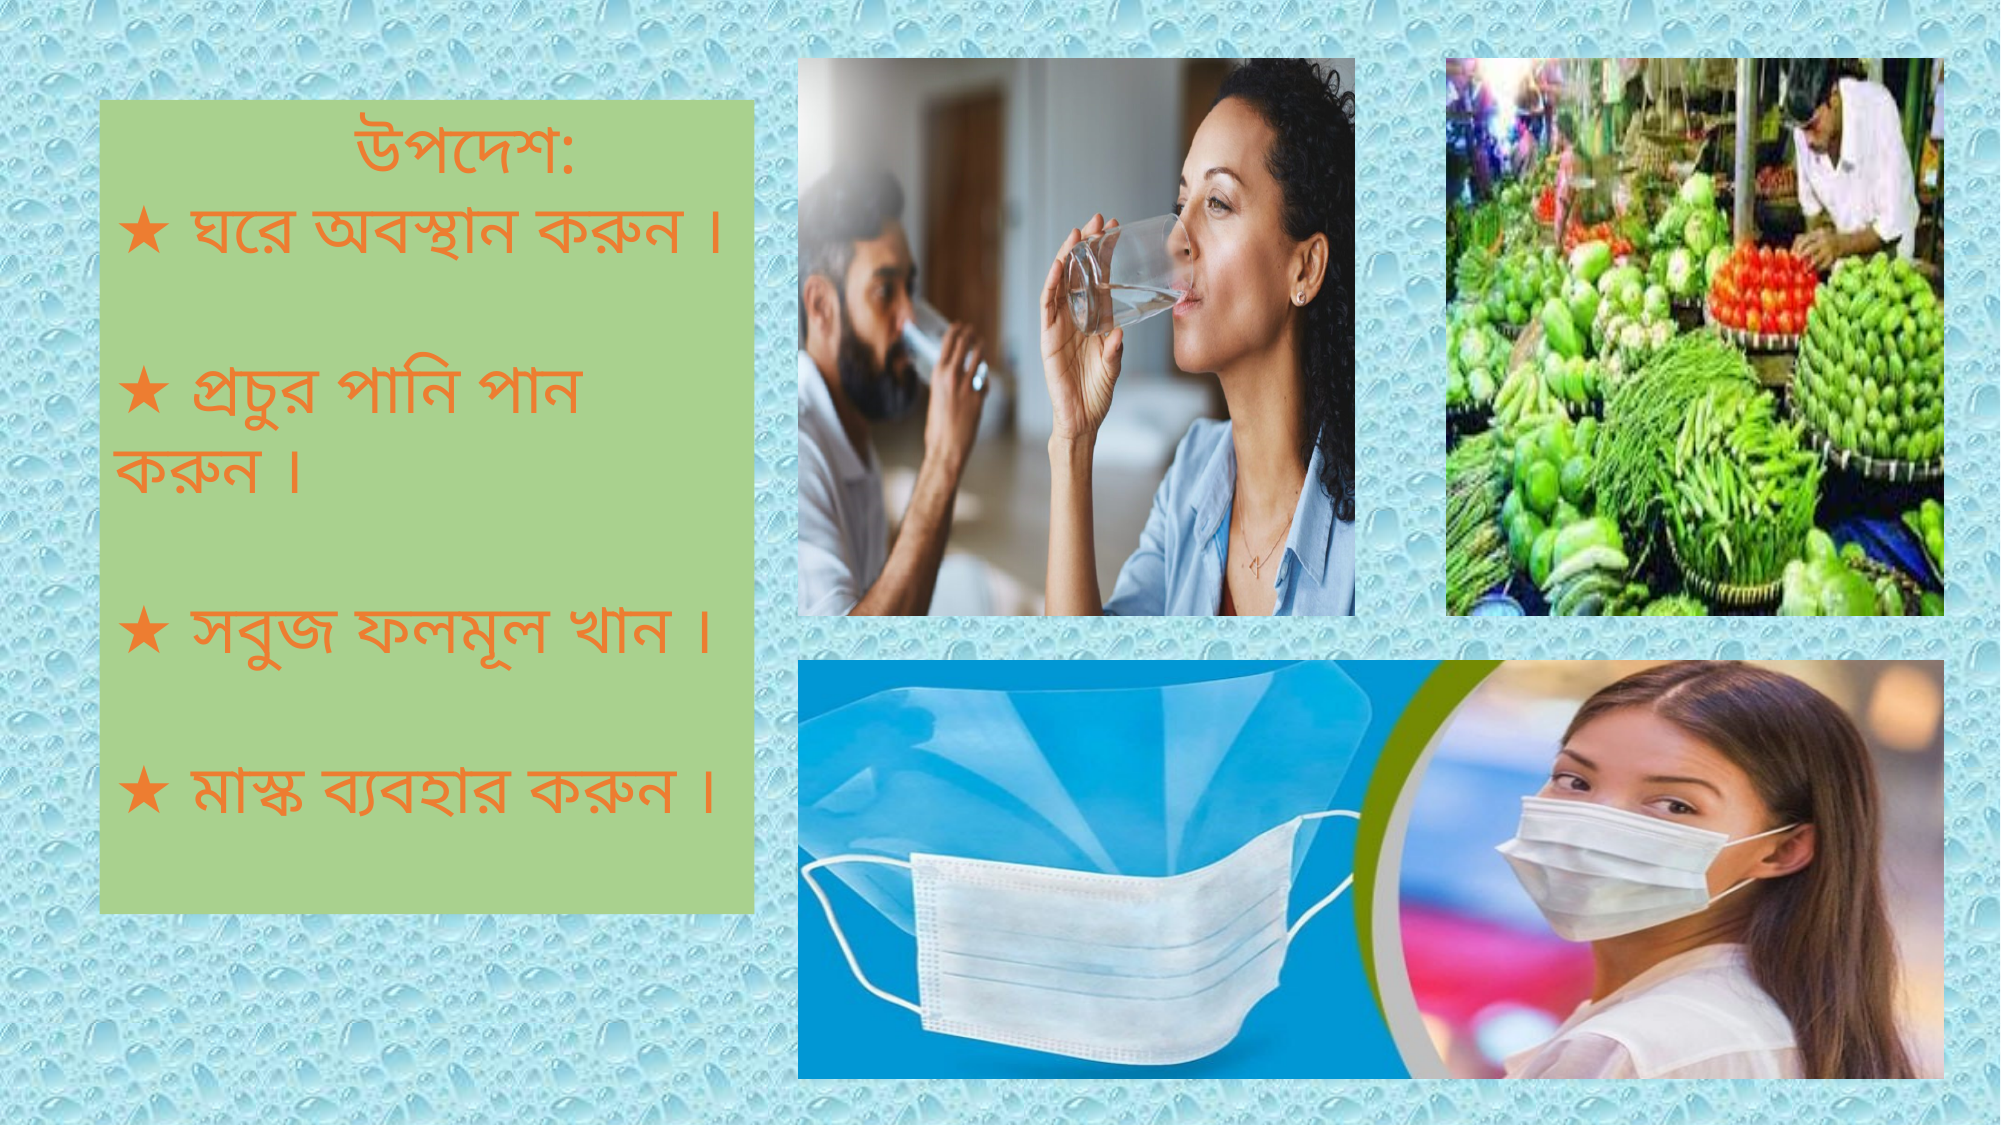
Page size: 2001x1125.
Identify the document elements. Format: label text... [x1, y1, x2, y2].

text_box উপদেশ: ★ ঘরে অবস্থান করুন । ★ প্রচুর পানি পান করুন । ★ সবুজ ফলমূল খান । ★ মাস্ক ব্যবহার করুন । [99, 99, 755, 915]
picture [0, 0, 2001, 1125]
